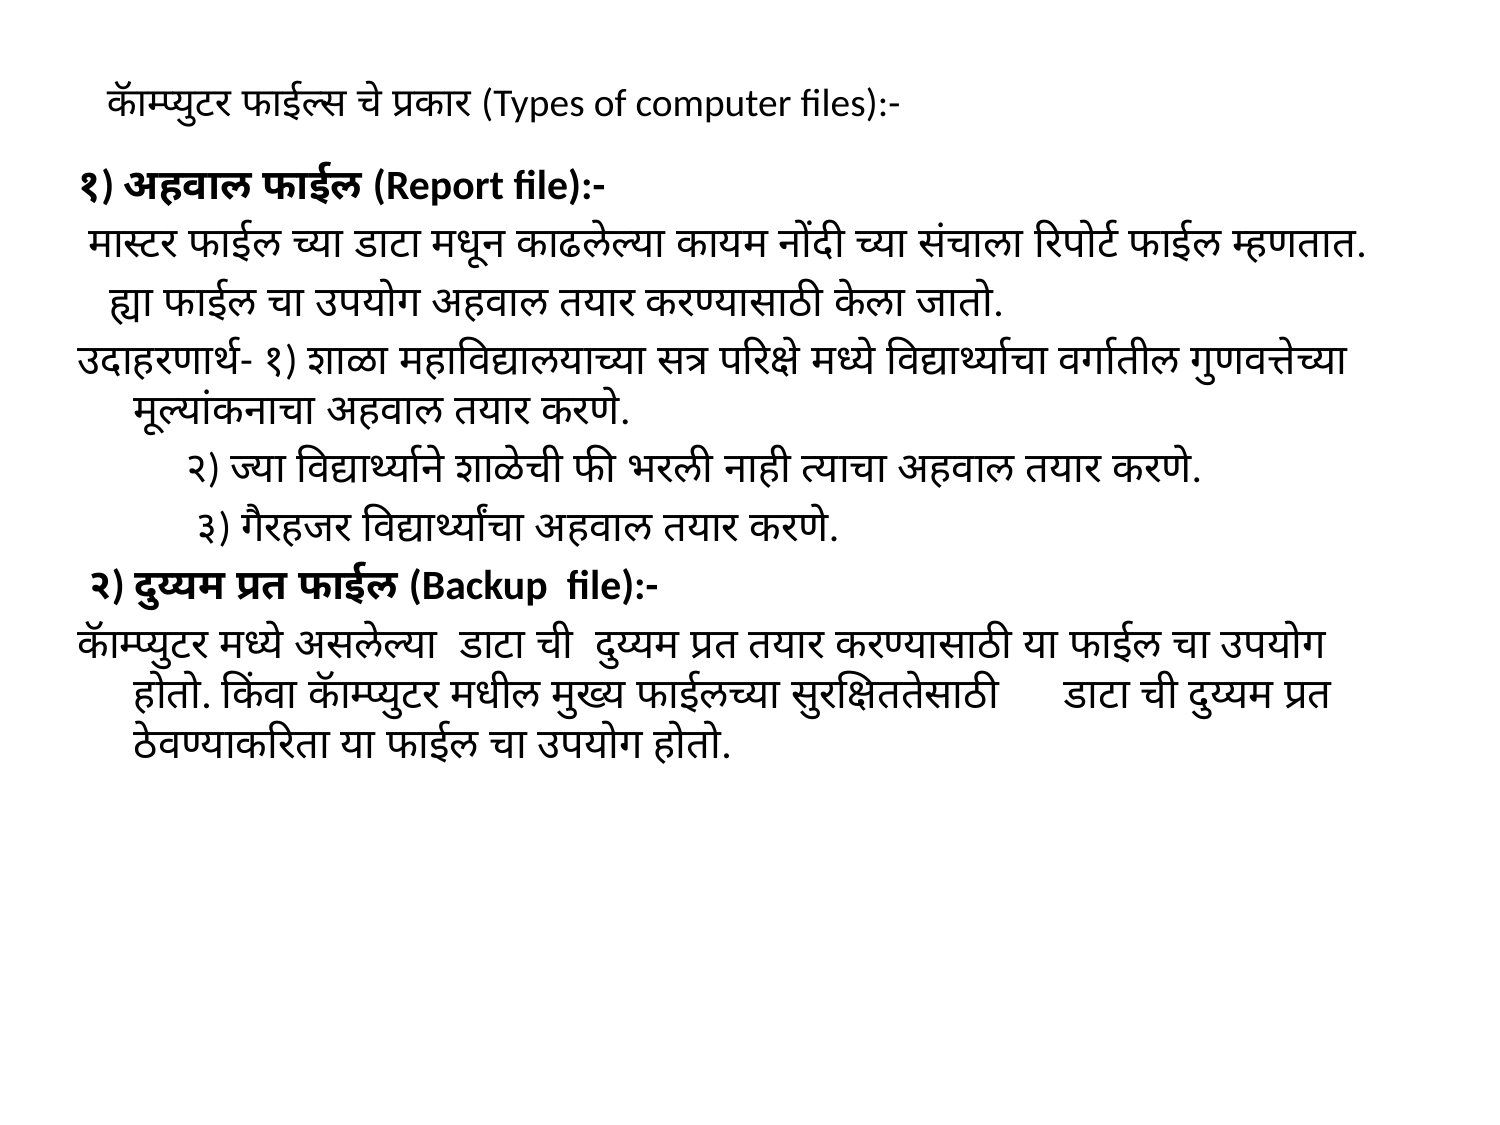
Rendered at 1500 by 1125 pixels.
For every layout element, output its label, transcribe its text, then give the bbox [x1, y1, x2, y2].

title कॅाम्प्युटर फाईल्स चे प्रकार (Types of computer files):- [75, 45, 1425, 138]
list १) अहवाल फाईल (Report file):- मास्टर फाईल च्या डाटा मधून काढलेल्या कायम नोंदी च्या संचाला रिपोर्ट फाईल म्हणतात. ह्या फाईल चा उपयोग अहवाल तयार करण्यासाठी केला जातो. उदाहरणार्थ- १) शाळा महाविद्यालयाच्या सत्र परिक्षे मध्ये विद्यार्थ्याचा वर्गातील गुणवत्तेच्या मूल्यांकनाचा अहवाल तयार करणे. २) ज्या विद्यार्थ्याने शाळेची फी भरली नाही त्याचा अहवाल तयार करणे. ३) गैरहजर विद्यार्थ्यांचा अहवाल तयार करणे. २) दुय्यम प्रत फाईल (Backup file):- कॅाम्प्युटर मध्ये असलेल्या डाटा ची दुय्यम प्रत तयार करण्यासाठी या फाईल चा उपयोग होतो. किंवा कॅाम्प्युटर मधील मुख्य फाईलच्या सुरक्षिततेसाठी डाटा ची दुय्यम प्रत ठेवण्याकरिता या फाईल चा उपयोग होतो. [62, 149, 1413, 1063]
